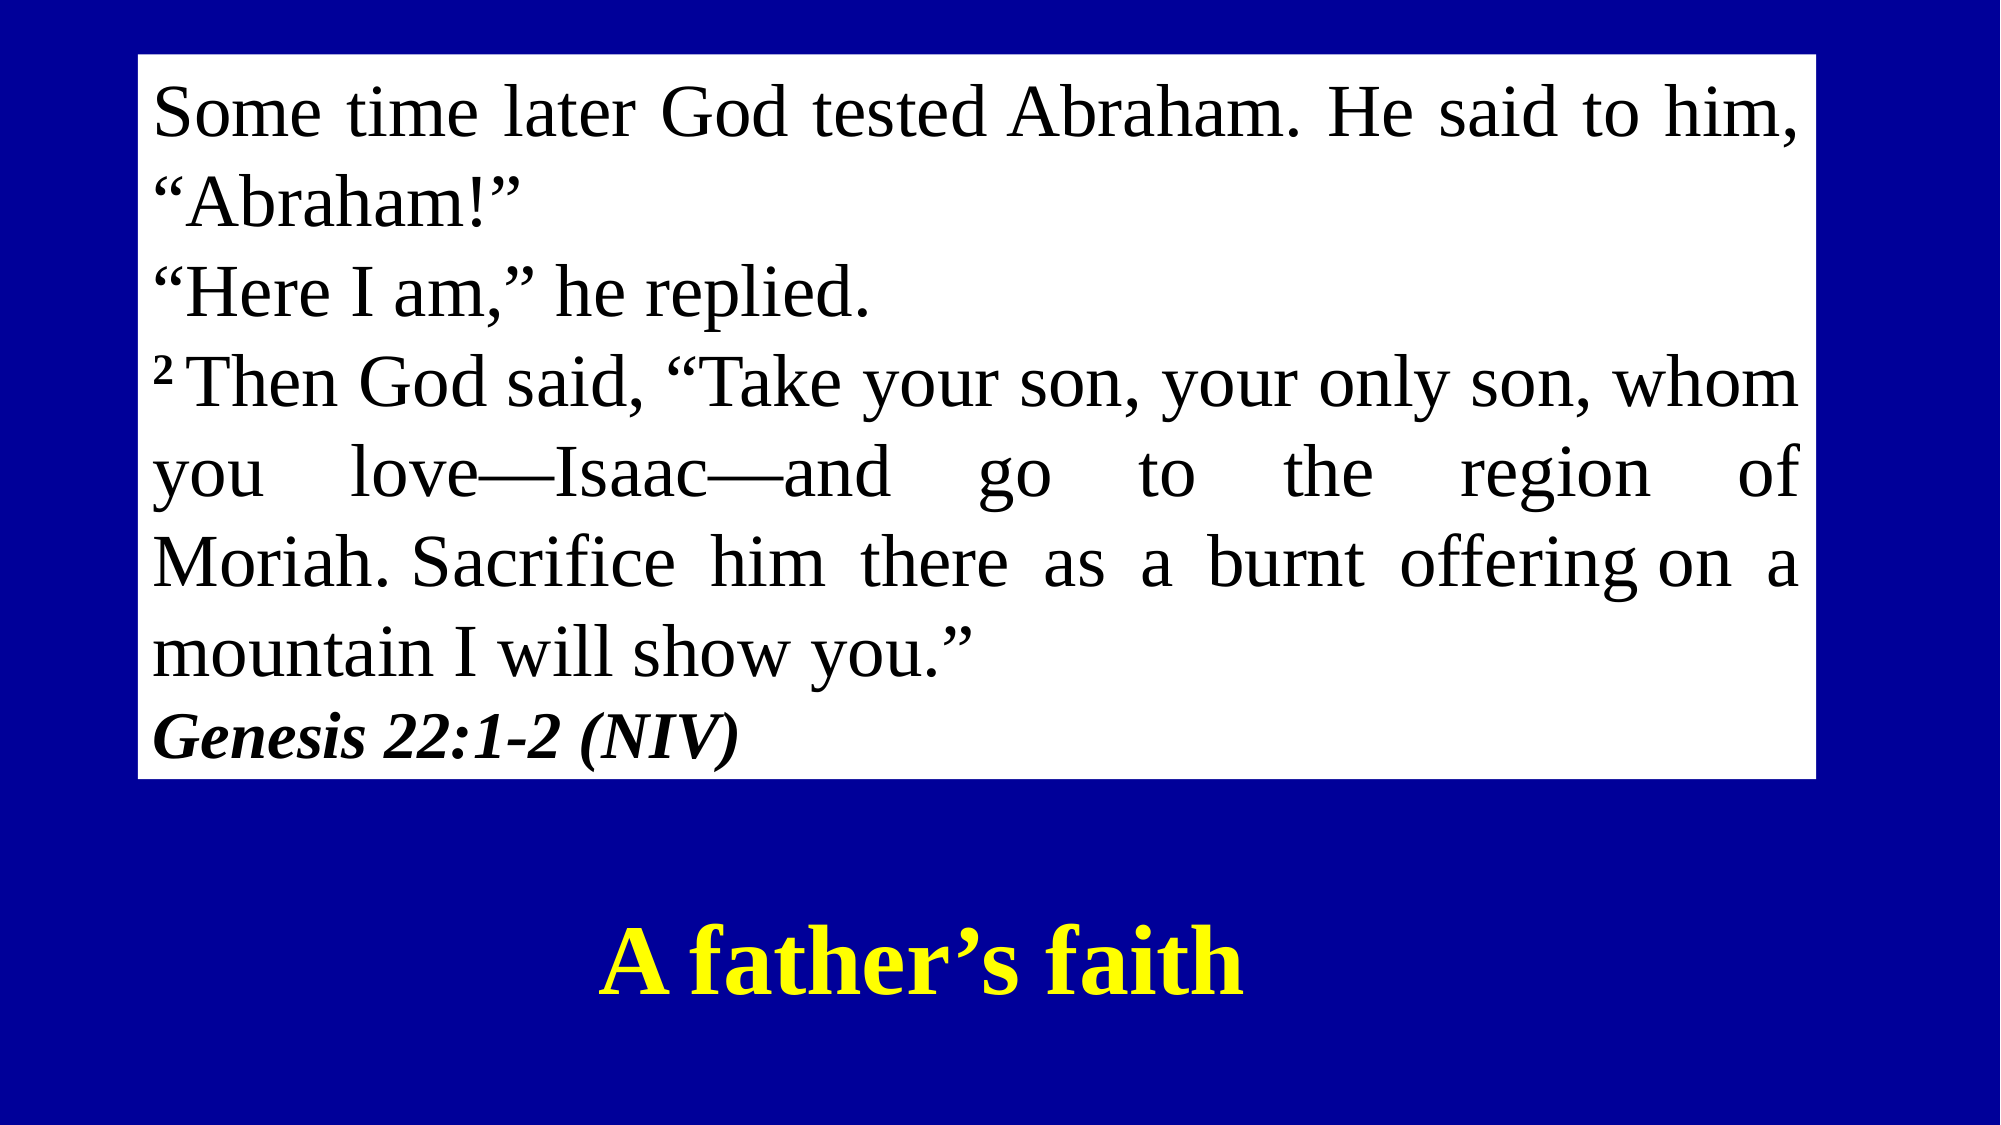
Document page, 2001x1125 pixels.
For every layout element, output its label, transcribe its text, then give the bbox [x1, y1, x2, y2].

text_box A father’s faith [583, 887, 1261, 1022]
text_box Some time later God tested Abraham. He said to him, “Abraham!” “Here I am,” he replied. 2 Then God said, “Take your son, your only son, whom you love—Isaac—and go to the region of Moriah. Sacrifice him there as a burnt offering on a mountain I will show you.” Genesis 22:1-2 (NIV) [137, 54, 1817, 780]
